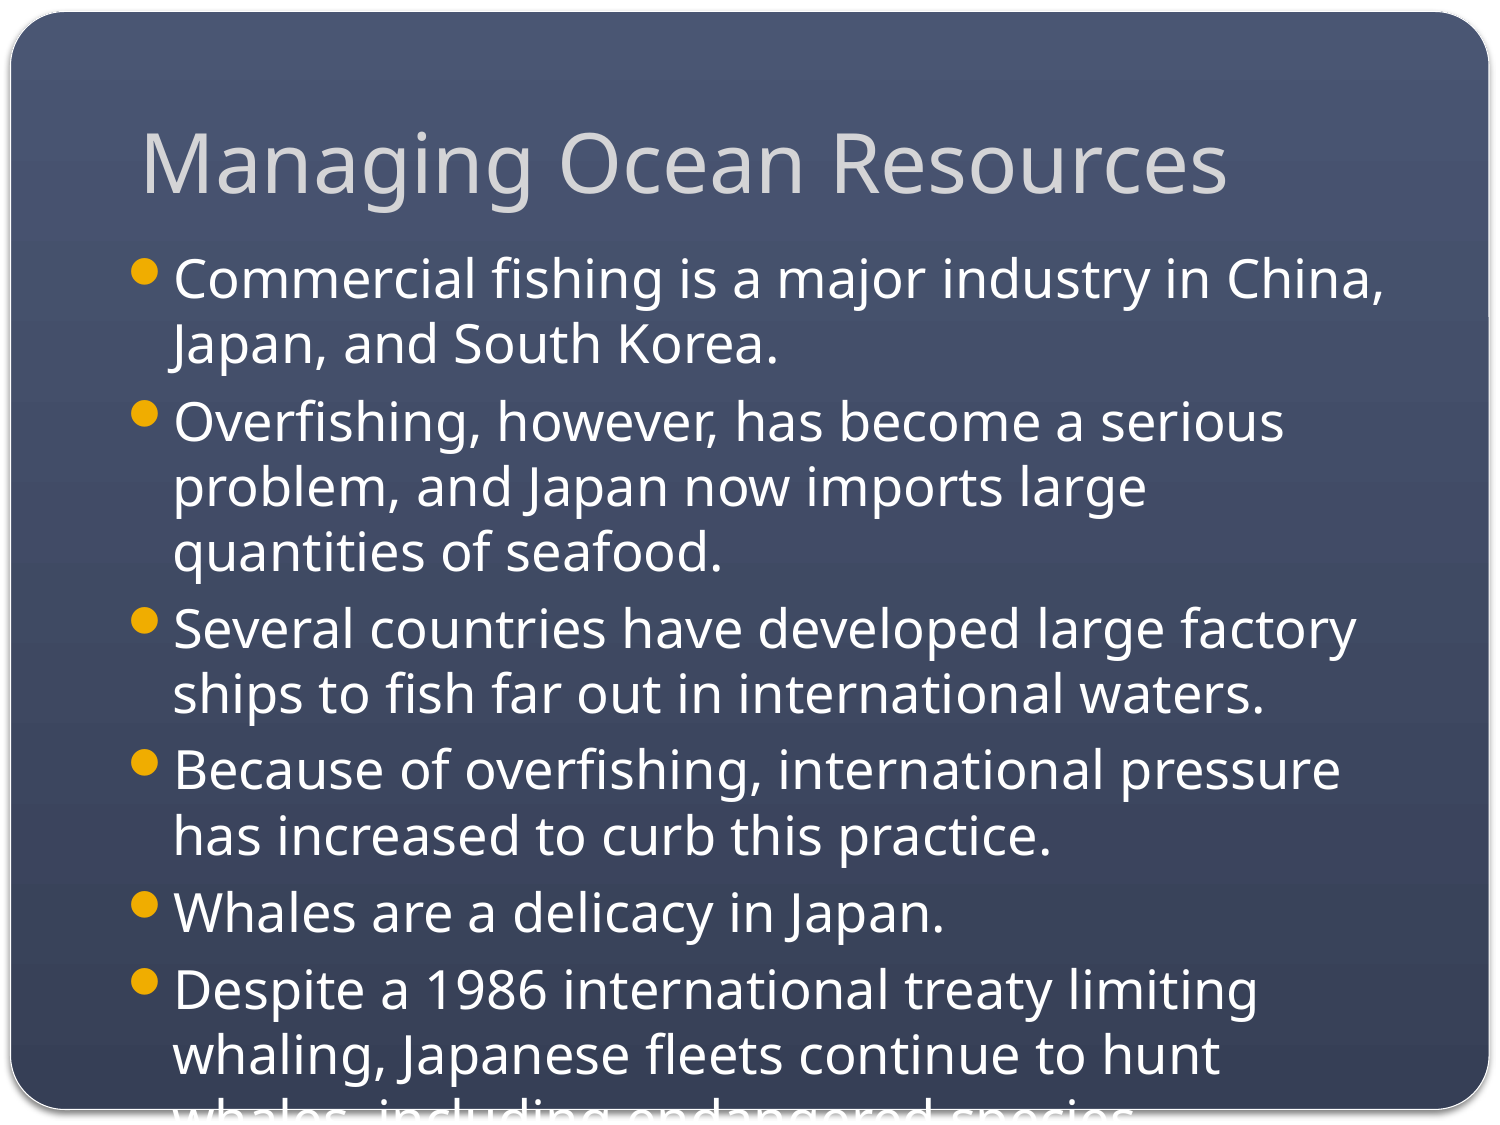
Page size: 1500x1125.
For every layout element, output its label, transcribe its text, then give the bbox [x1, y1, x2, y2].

title Managing Ocean Resources [125, 37, 1400, 225]
list Commercial fishing is a major industry in China, Japan, and South Korea. Overfishing, however, has become a serious problem, and Japan now imports large quantities of seafood. Several countries have developed large factory ships to fish far out in international waters. Because of overfishing, international pressure has increased to curb this practice. Whales are a delicacy in Japan. Despite a 1986 international treaty limiting whaling, Japanese fleets continue to hunt whales, including endangered species. [112, 237, 1425, 988]
